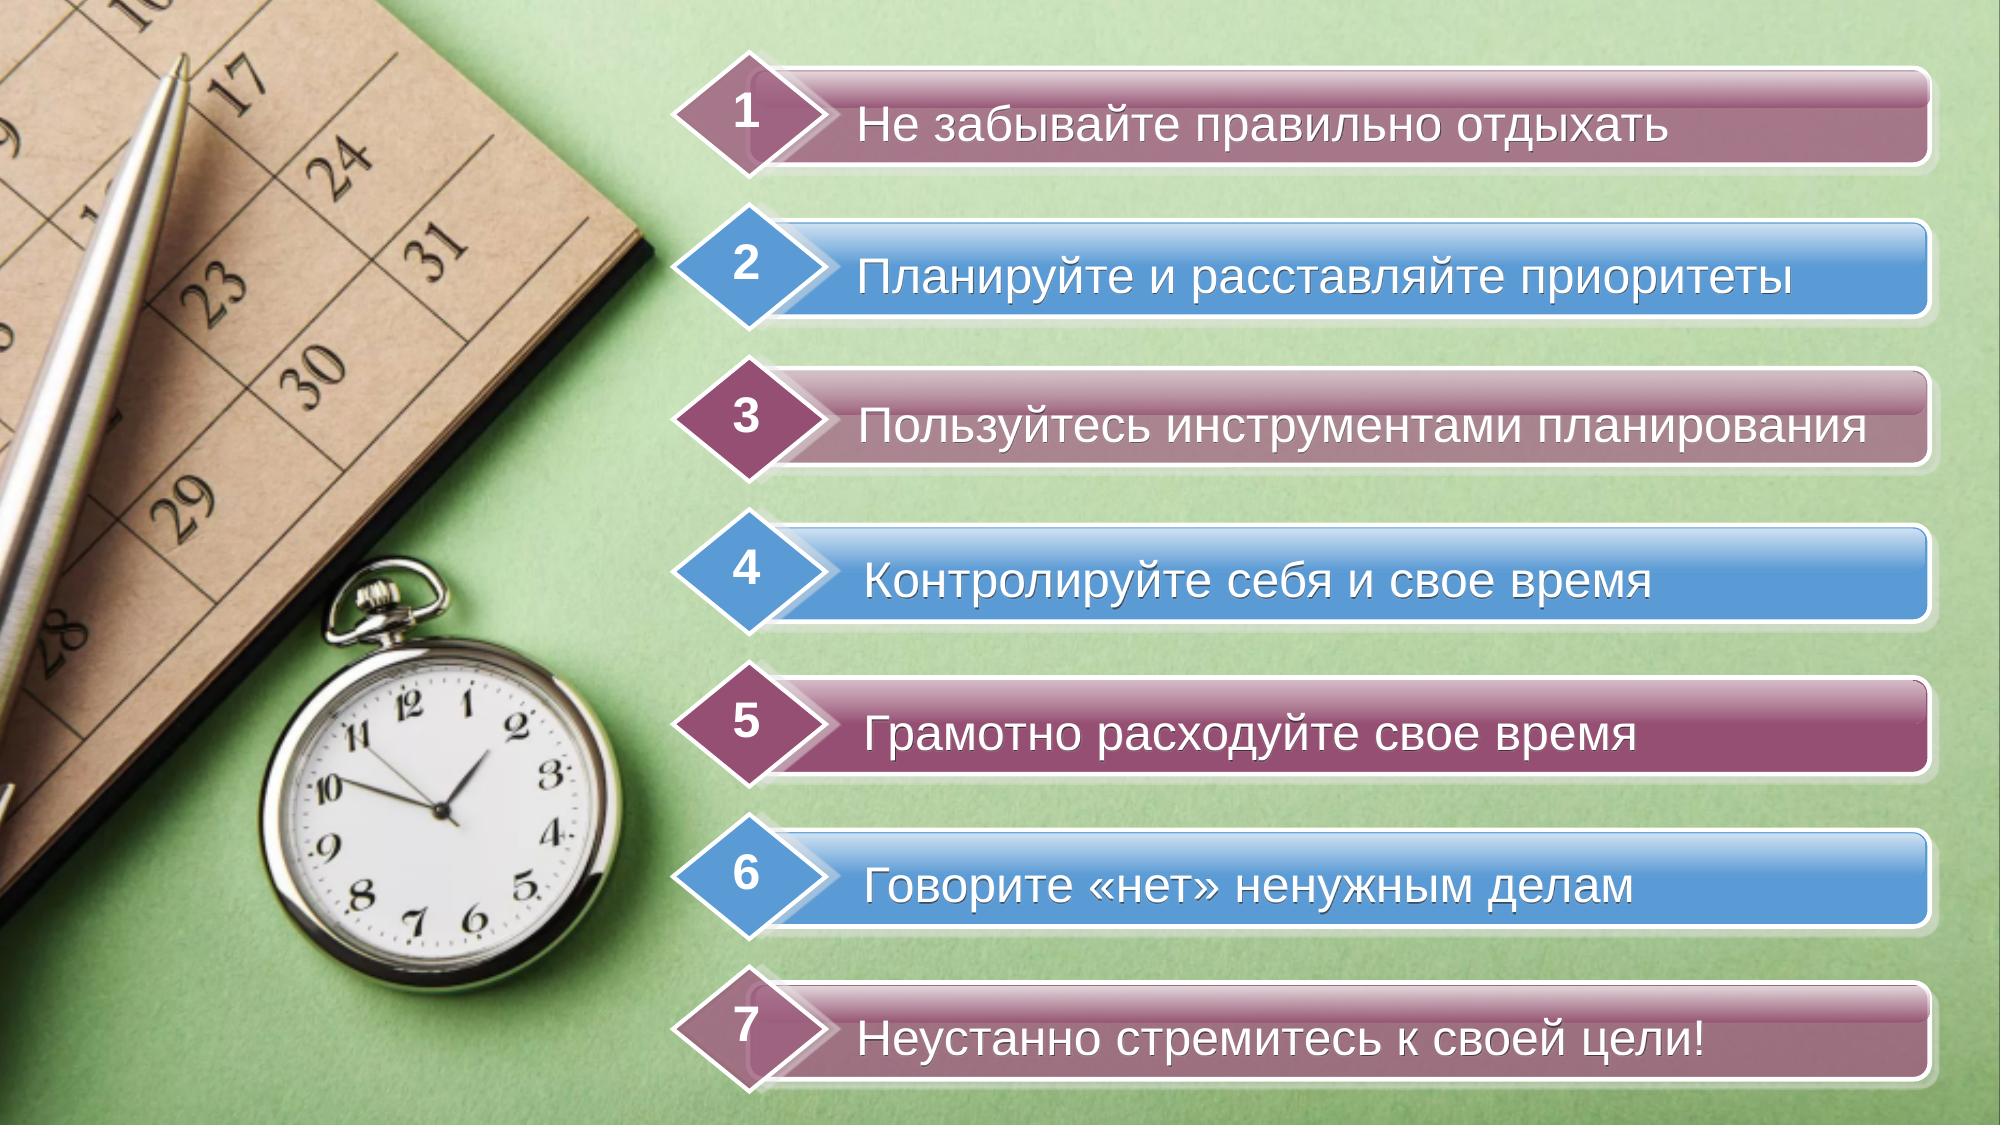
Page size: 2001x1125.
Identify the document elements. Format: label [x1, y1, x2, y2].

picture [0, 0, 2000, 1125]
text_box [672, 52, 2000, 1092]
